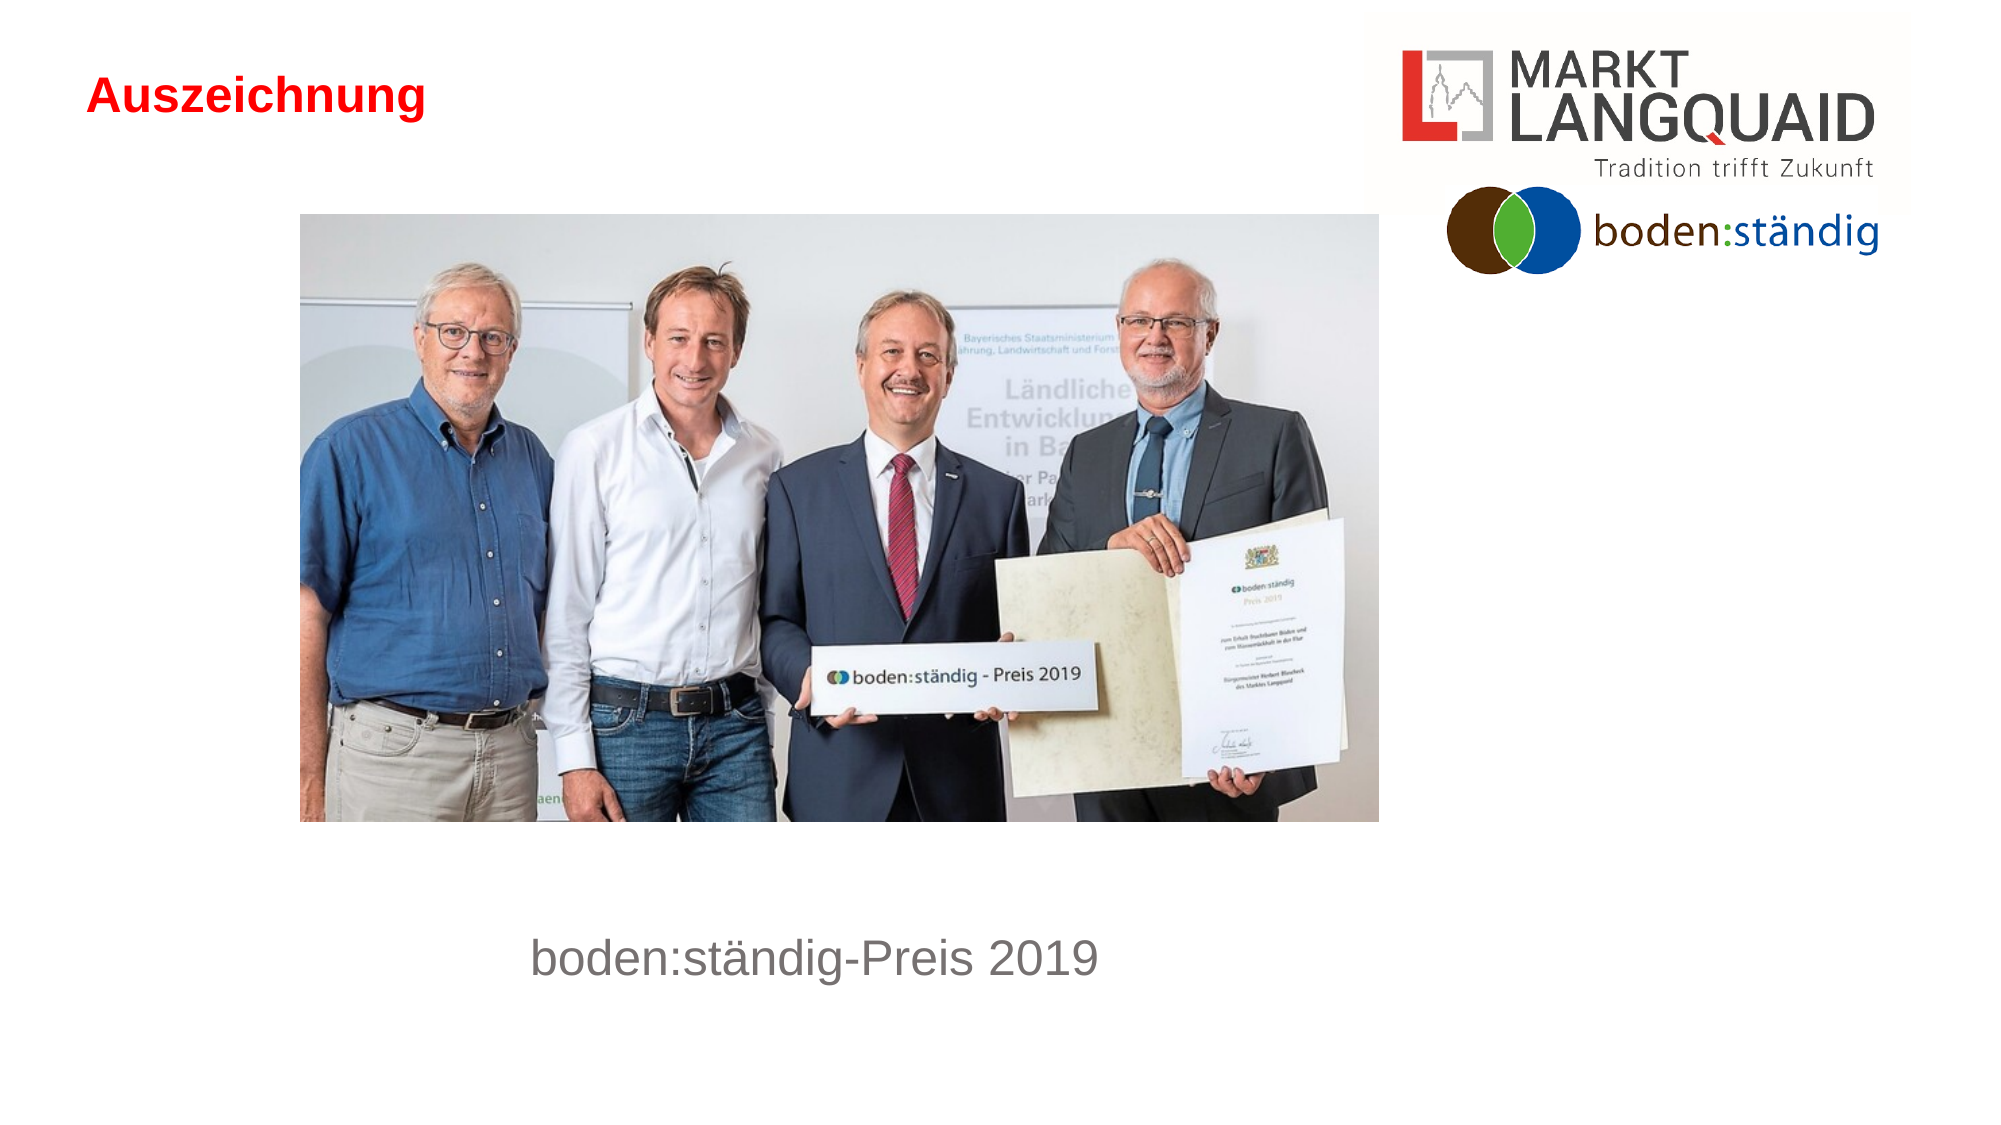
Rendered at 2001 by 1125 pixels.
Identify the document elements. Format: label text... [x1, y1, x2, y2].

picture [299, 12, 1911, 822]
text_box Auszeichnung [70, 55, 1465, 201]
text_box boden:ständig-Preis 2019 [515, 918, 1115, 993]
